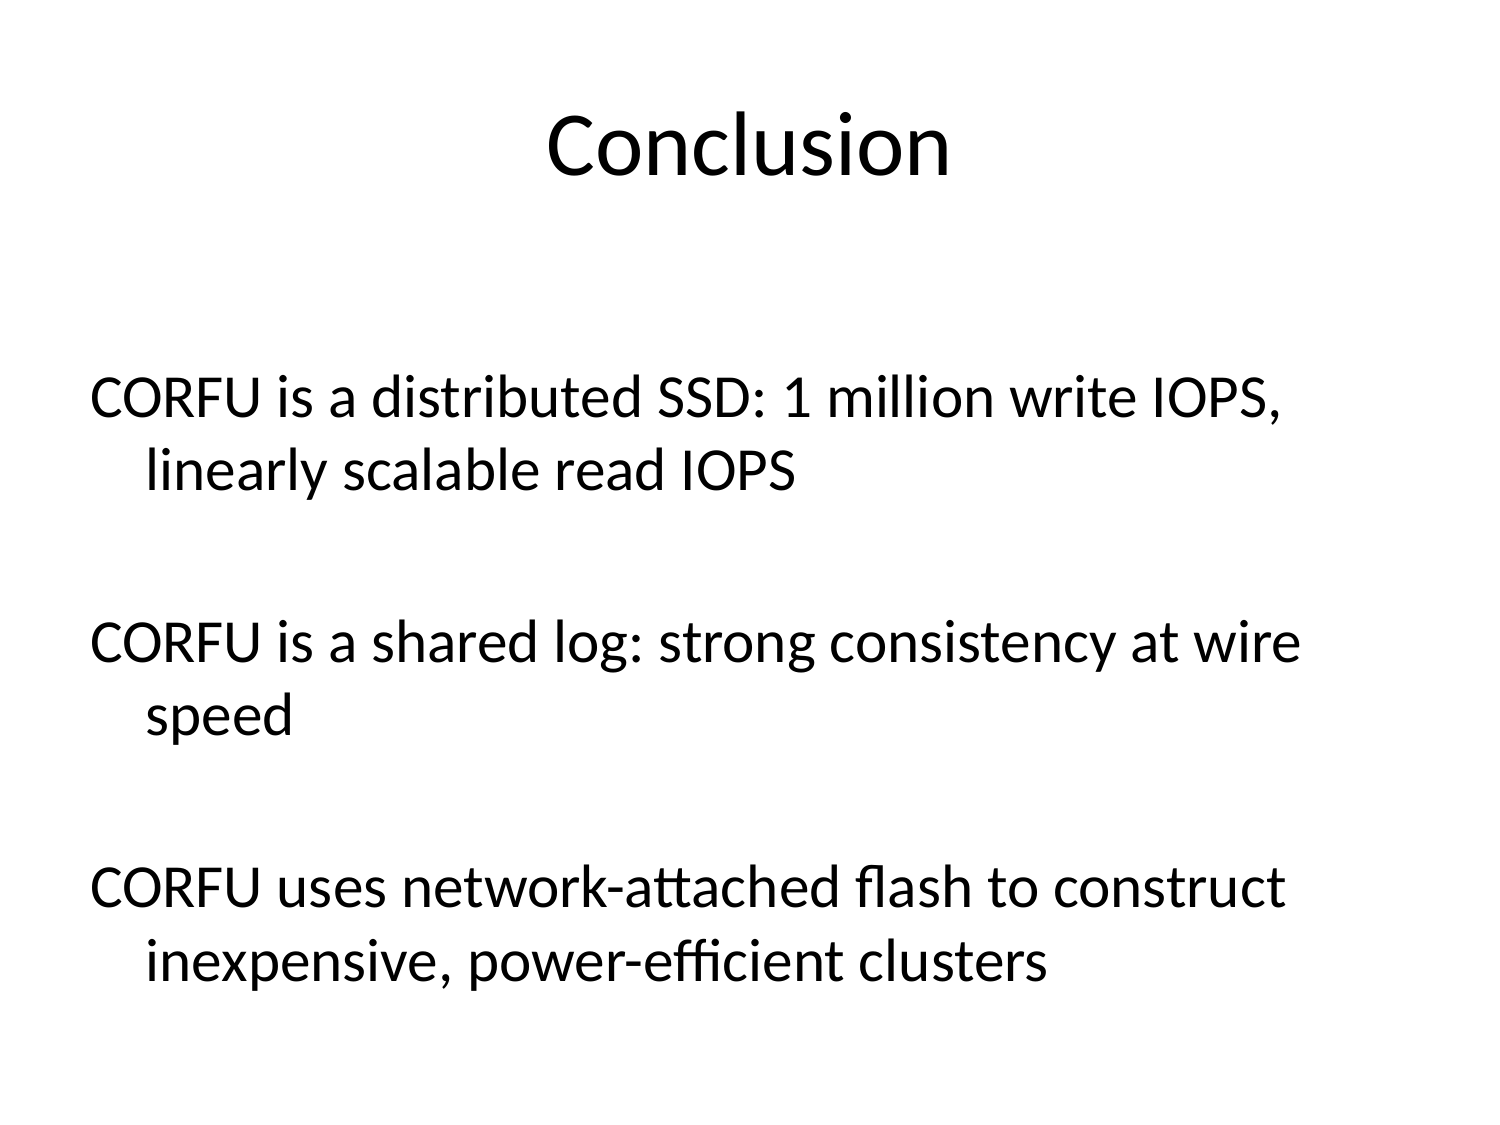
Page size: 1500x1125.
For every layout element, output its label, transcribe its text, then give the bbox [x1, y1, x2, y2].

title Conclusion [75, 45, 1425, 233]
text_box CORFU is a distributed SSD: 1 million write IOPS, linearly scalable read IOPS CORFU is a shared log: strong consistency at wire speed CORFU uses network-attached flash to construct inexpensive, power-efficient clusters [74, 262, 1425, 1005]
